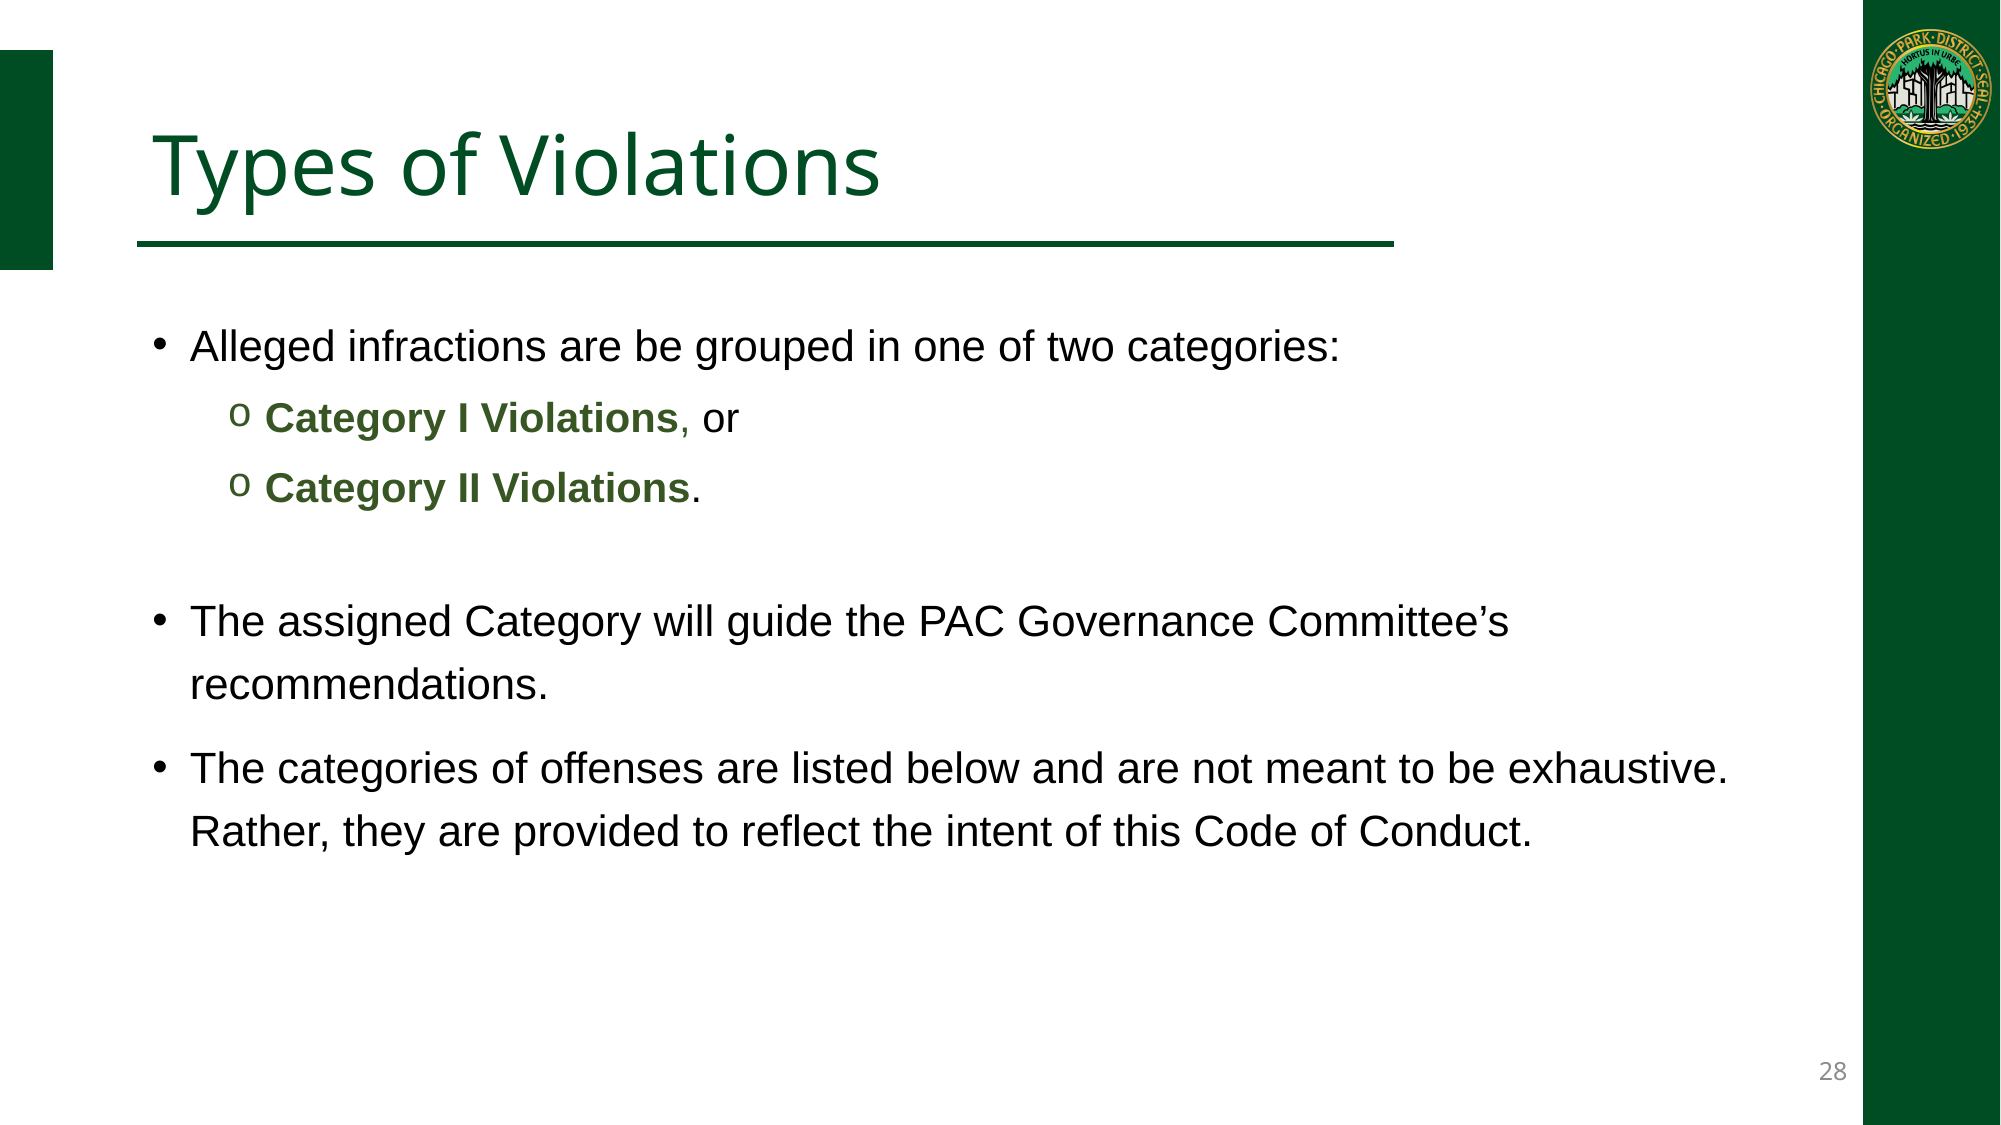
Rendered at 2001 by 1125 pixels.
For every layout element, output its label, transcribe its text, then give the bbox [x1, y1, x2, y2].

title Types of Violations [137, 59, 1863, 278]
list Alleged infractions are be grouped in one of two categories: Category I Violations, or Category II Violations. The assigned Category will guide the PAC Governance Committee’s recommendations. The categories of offenses are listed below and are not meant to be exhaustive. Rather, they are provided to reflect the intent of this Code of Conduct. [137, 299, 1863, 1014]
picture [1863, 21, 1999, 157]
slide_number 28 [1412, 1042, 1863, 1103]
